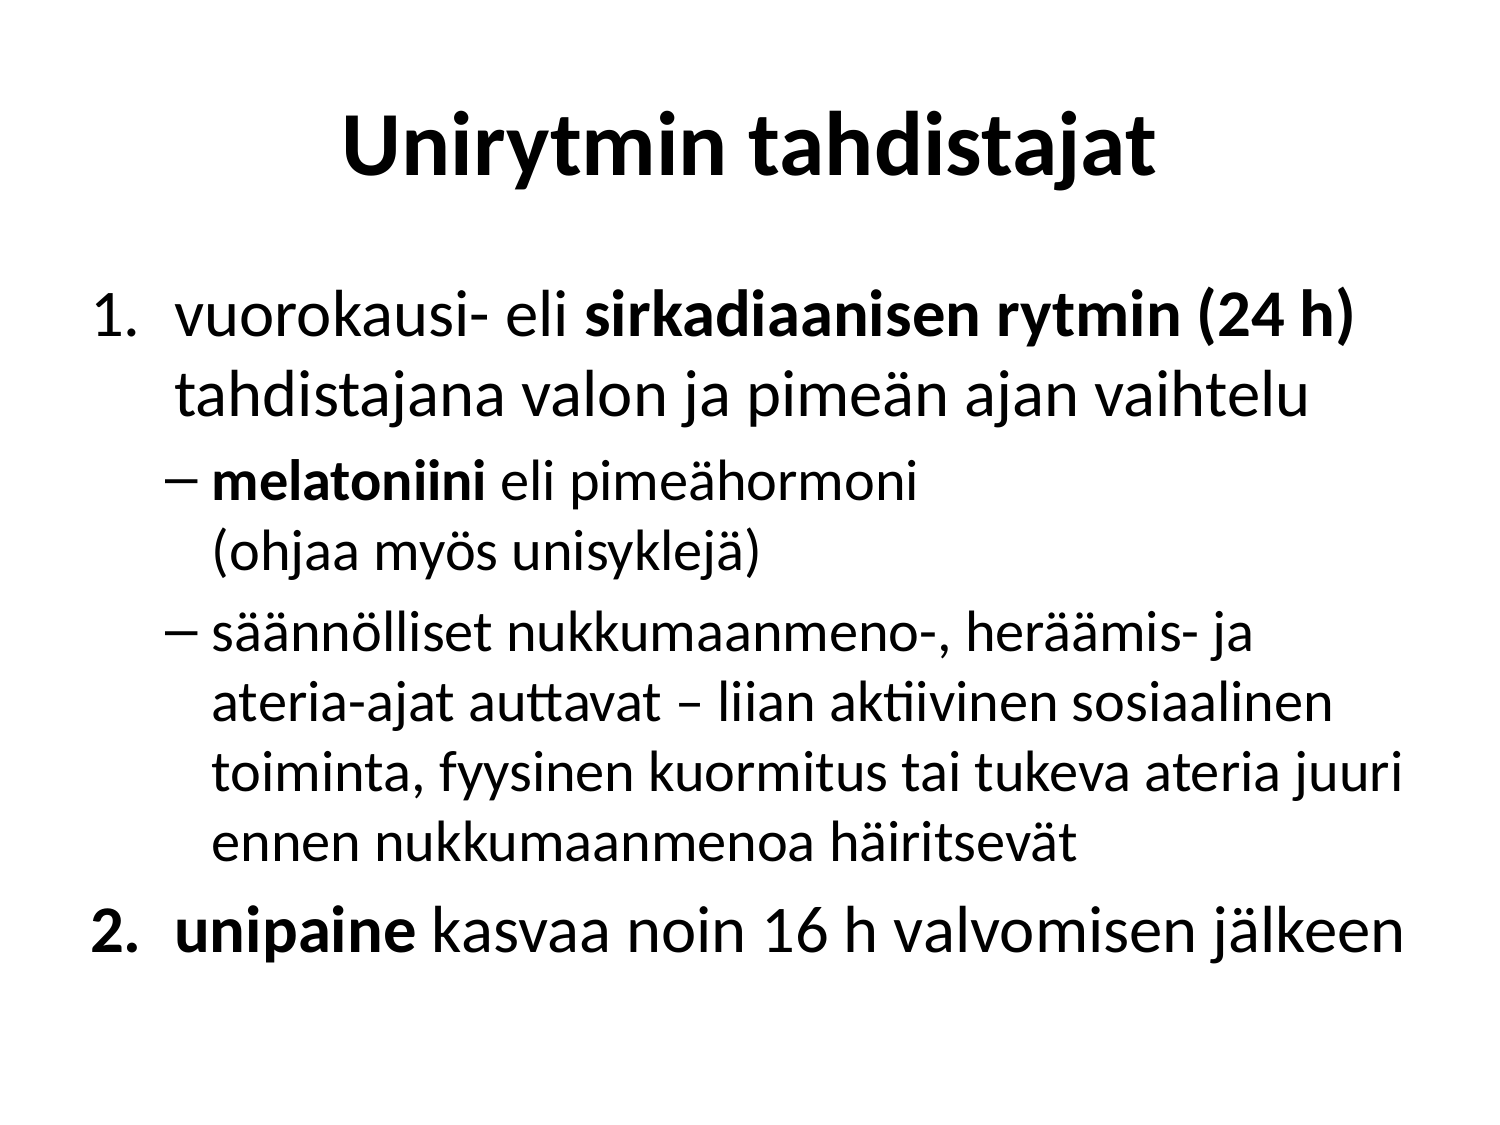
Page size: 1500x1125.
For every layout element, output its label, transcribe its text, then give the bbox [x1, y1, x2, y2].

list vuorokausi- eli sirkadiaanisen rytmin (24 h) tahdistajana valon ja pimeän ajan vaihtelu melatoniini eli pimeähormoni (ohjaa myös unisyklejä) säännölliset nukkumaanmeno-, heräämis- ja ateria-ajat auttavat – liian aktiivinen sosiaalinen toiminta, fyysinen kuormitus tai tukeva ateria juuri ennen nukkumaanmenoa häiritsevät unipaine kasvaa noin 16 h valvomisen jälkeen [75, 262, 1425, 1005]
title Unirytmin tahdistajat [75, 45, 1425, 233]
